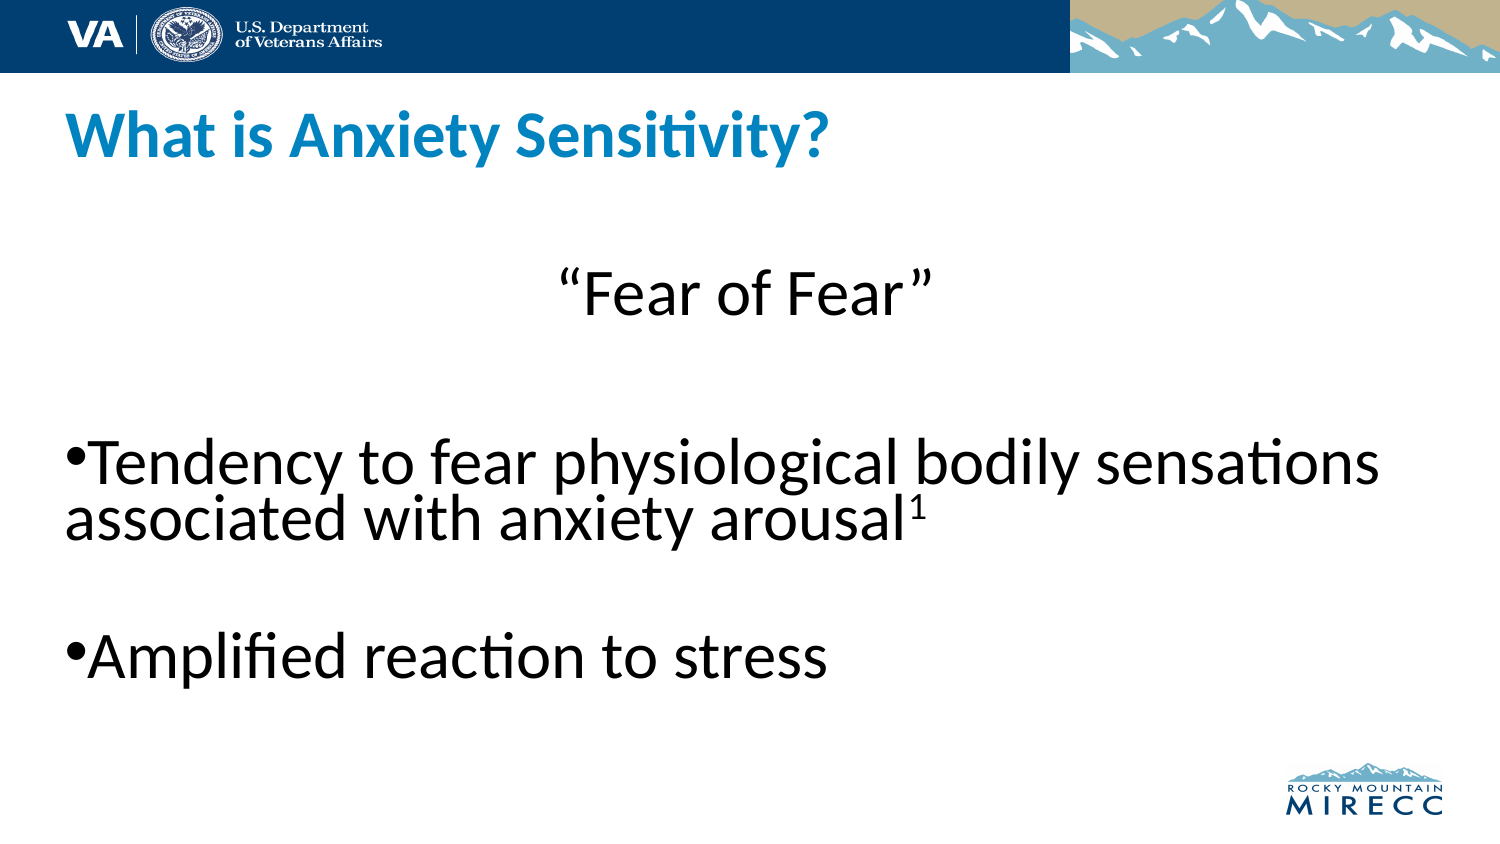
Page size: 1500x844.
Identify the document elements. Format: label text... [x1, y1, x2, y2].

picture [1286, 763, 1442, 815]
list “Fear of Fear” Tendency to fear physiological bodily sensations associated with anxiety arousal1 Amplified reaction to stress [49, 169, 1442, 754]
title What is Anxiety Sensitivity? [50, 107, 1442, 170]
picture [0, 0, 1500, 73]
